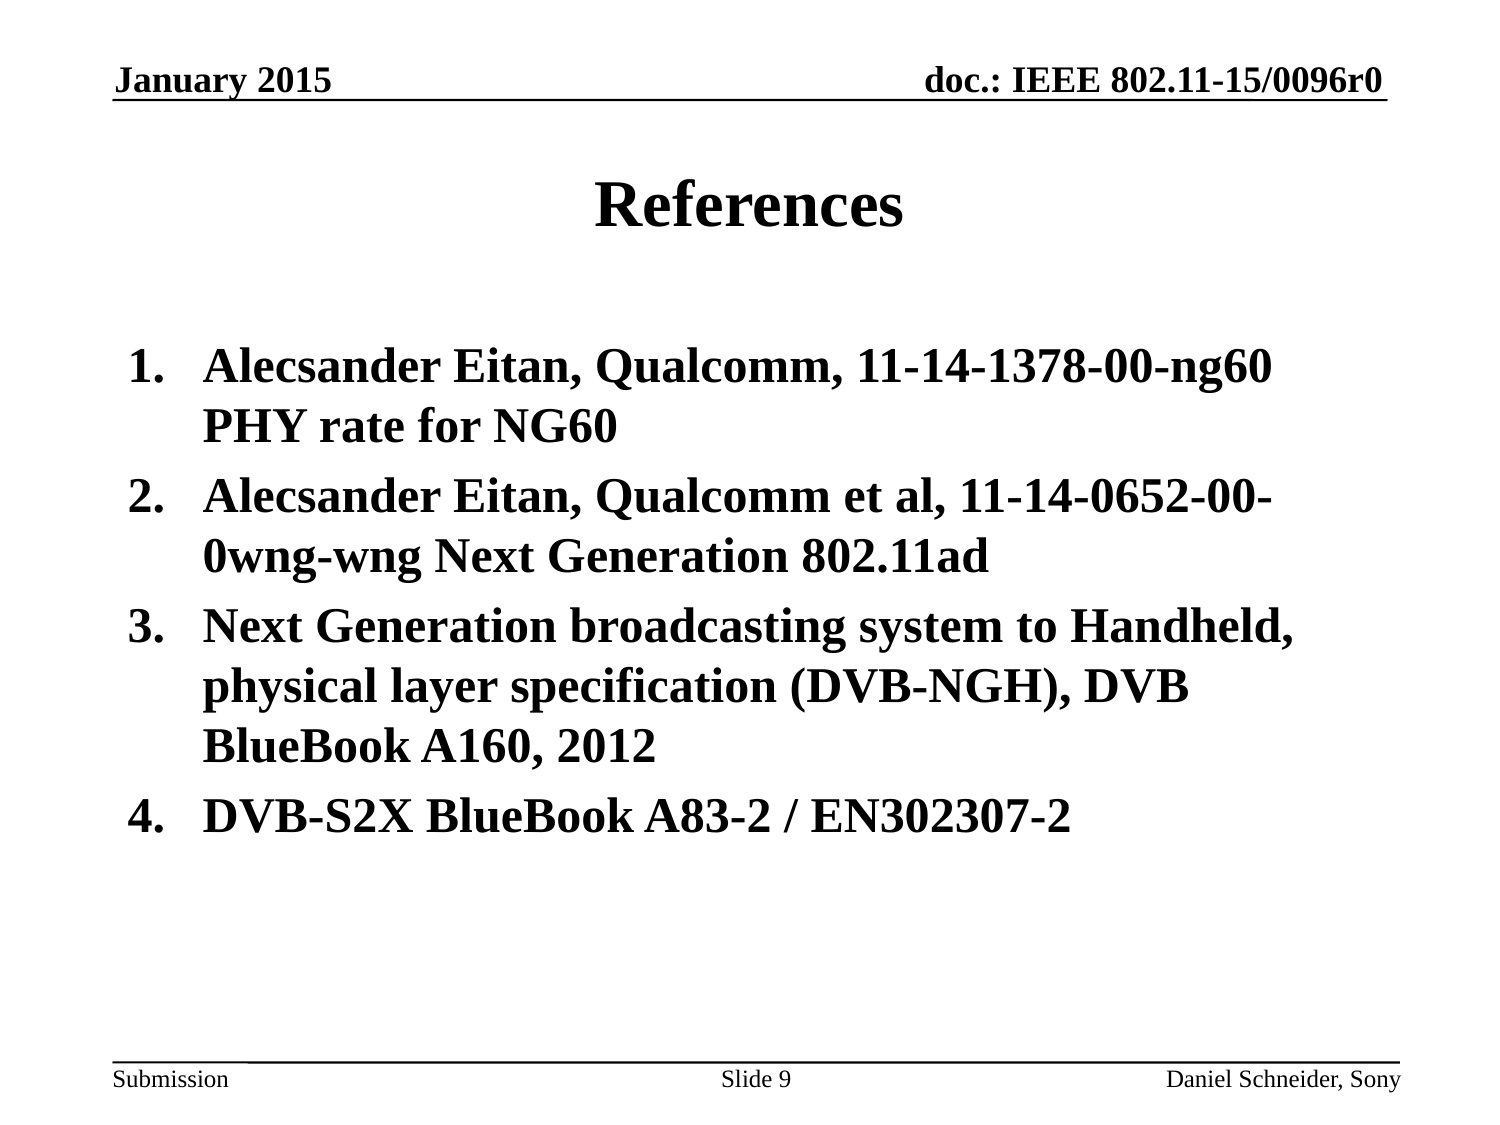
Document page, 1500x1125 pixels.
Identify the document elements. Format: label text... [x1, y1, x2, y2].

list Alecsander Eitan, Qualcomm, 11-14-1378-00-ng60 PHY rate for NG60 Alecsander Eitan, Qualcomm et al, 11-14-0652-00-0wng-wng Next Generation 802.11ad Next Generation broadcasting system to Handheld, physical layer specification (DVB-NGH), DVB BlueBook A160, 2012 DVB-S2X BlueBook A83-2 / EN302307-2 [112, 324, 1388, 1001]
slide_number Slide 9 [712, 1061, 800, 1093]
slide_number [114, 54, 368, 101]
title References [112, 112, 1388, 288]
footer Daniel Schneider, Sony [1154, 1061, 1402, 1093]
